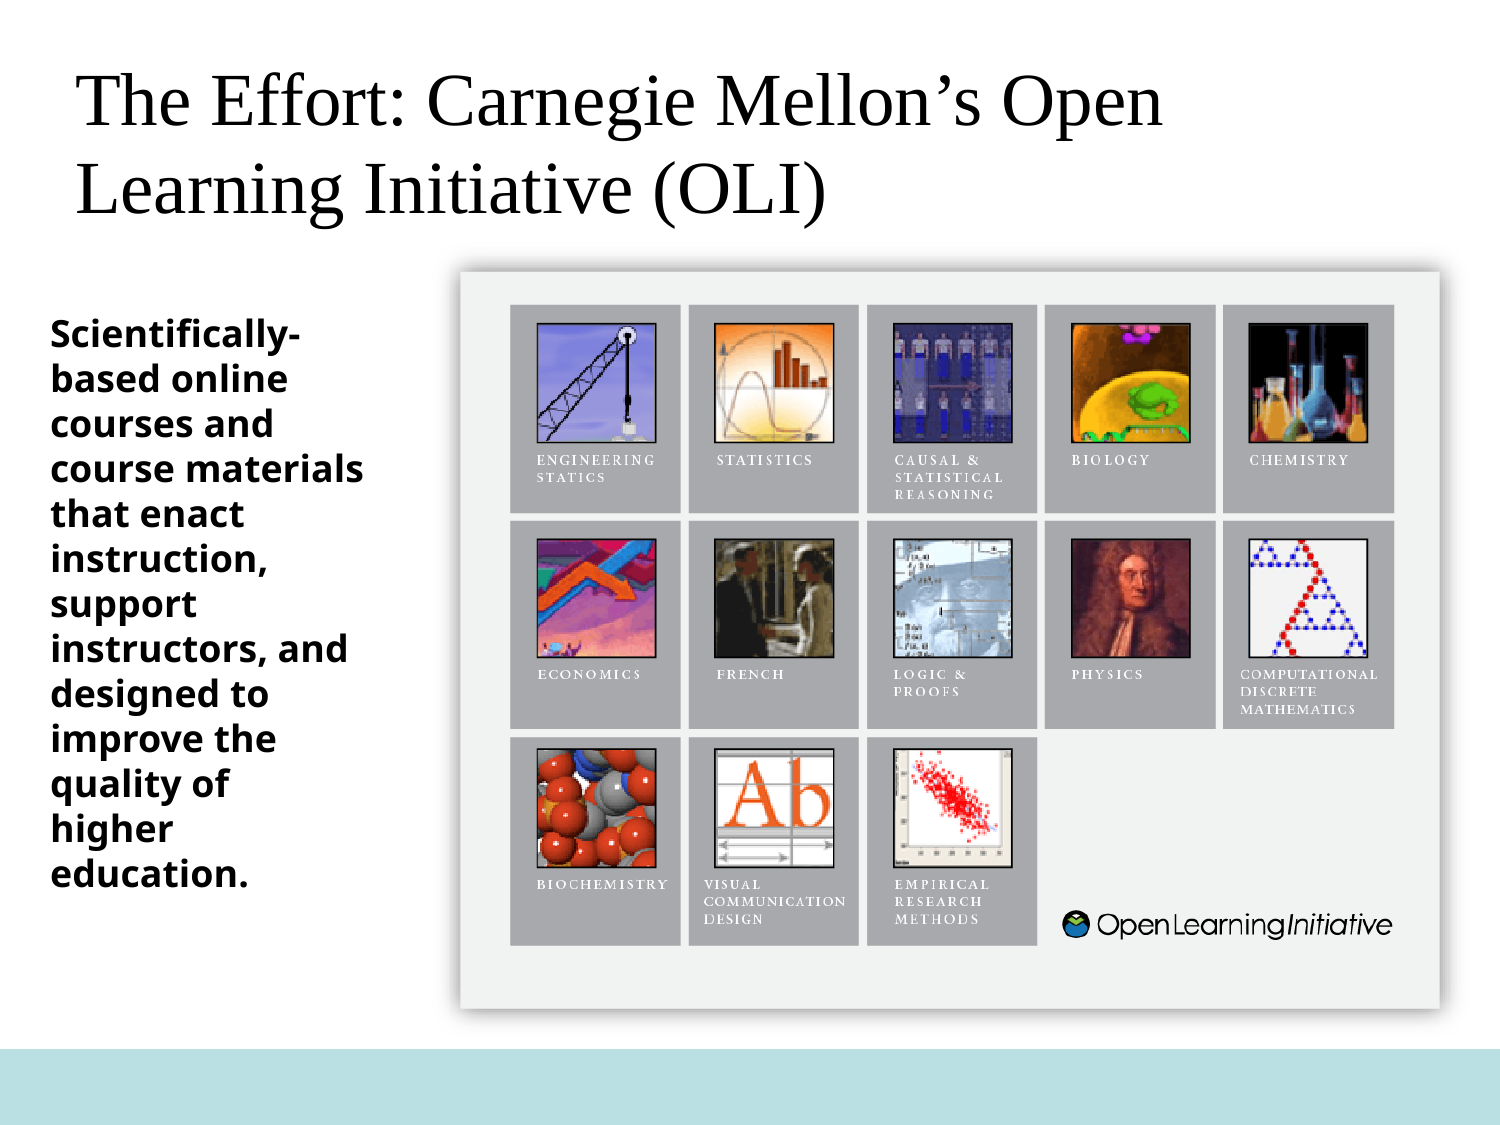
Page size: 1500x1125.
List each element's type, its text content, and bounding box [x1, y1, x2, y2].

picture [412, 237, 1500, 1051]
list Scientifically-based online courses and course materials that enact instruction, support instructors, and designed to improve the quality of higher education. [50, 262, 375, 925]
title The Effort: Carnegie Mellon’s Open Learning Initiative (OLI) [75, 37, 1425, 229]
